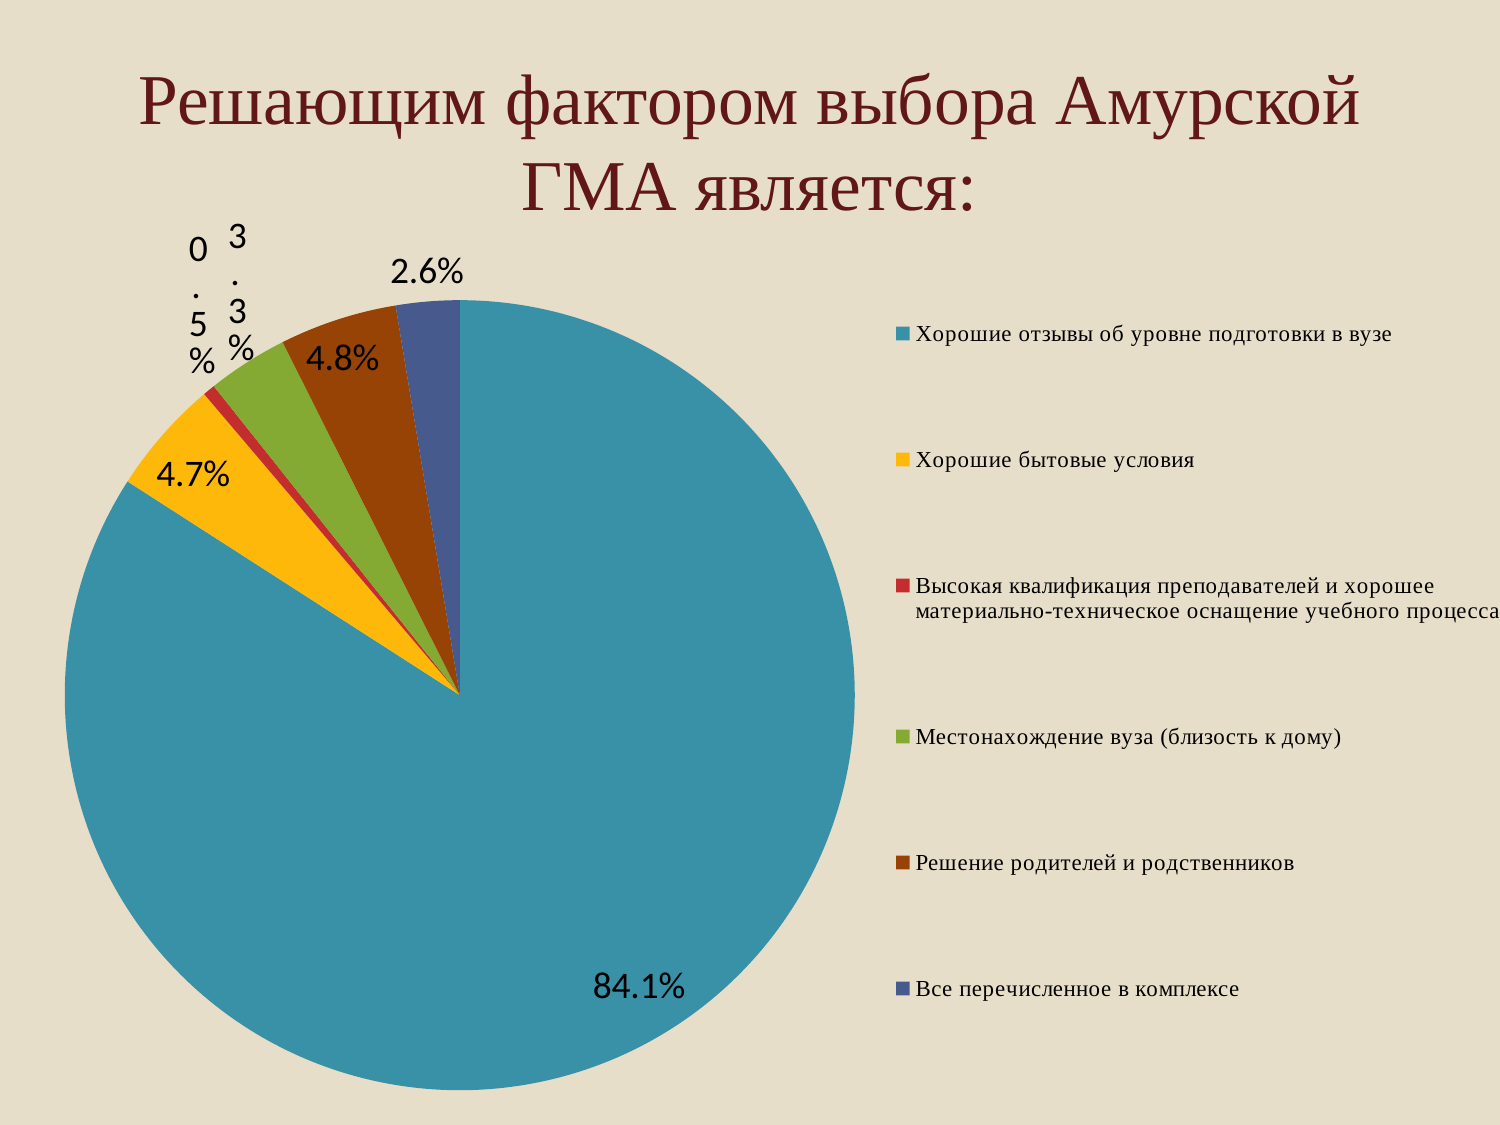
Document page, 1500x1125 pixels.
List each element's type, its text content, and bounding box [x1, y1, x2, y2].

chart [0, 219, 1500, 1125]
title Решающим фактором выбора Амурской ГМА является: [75, 45, 1425, 218]
